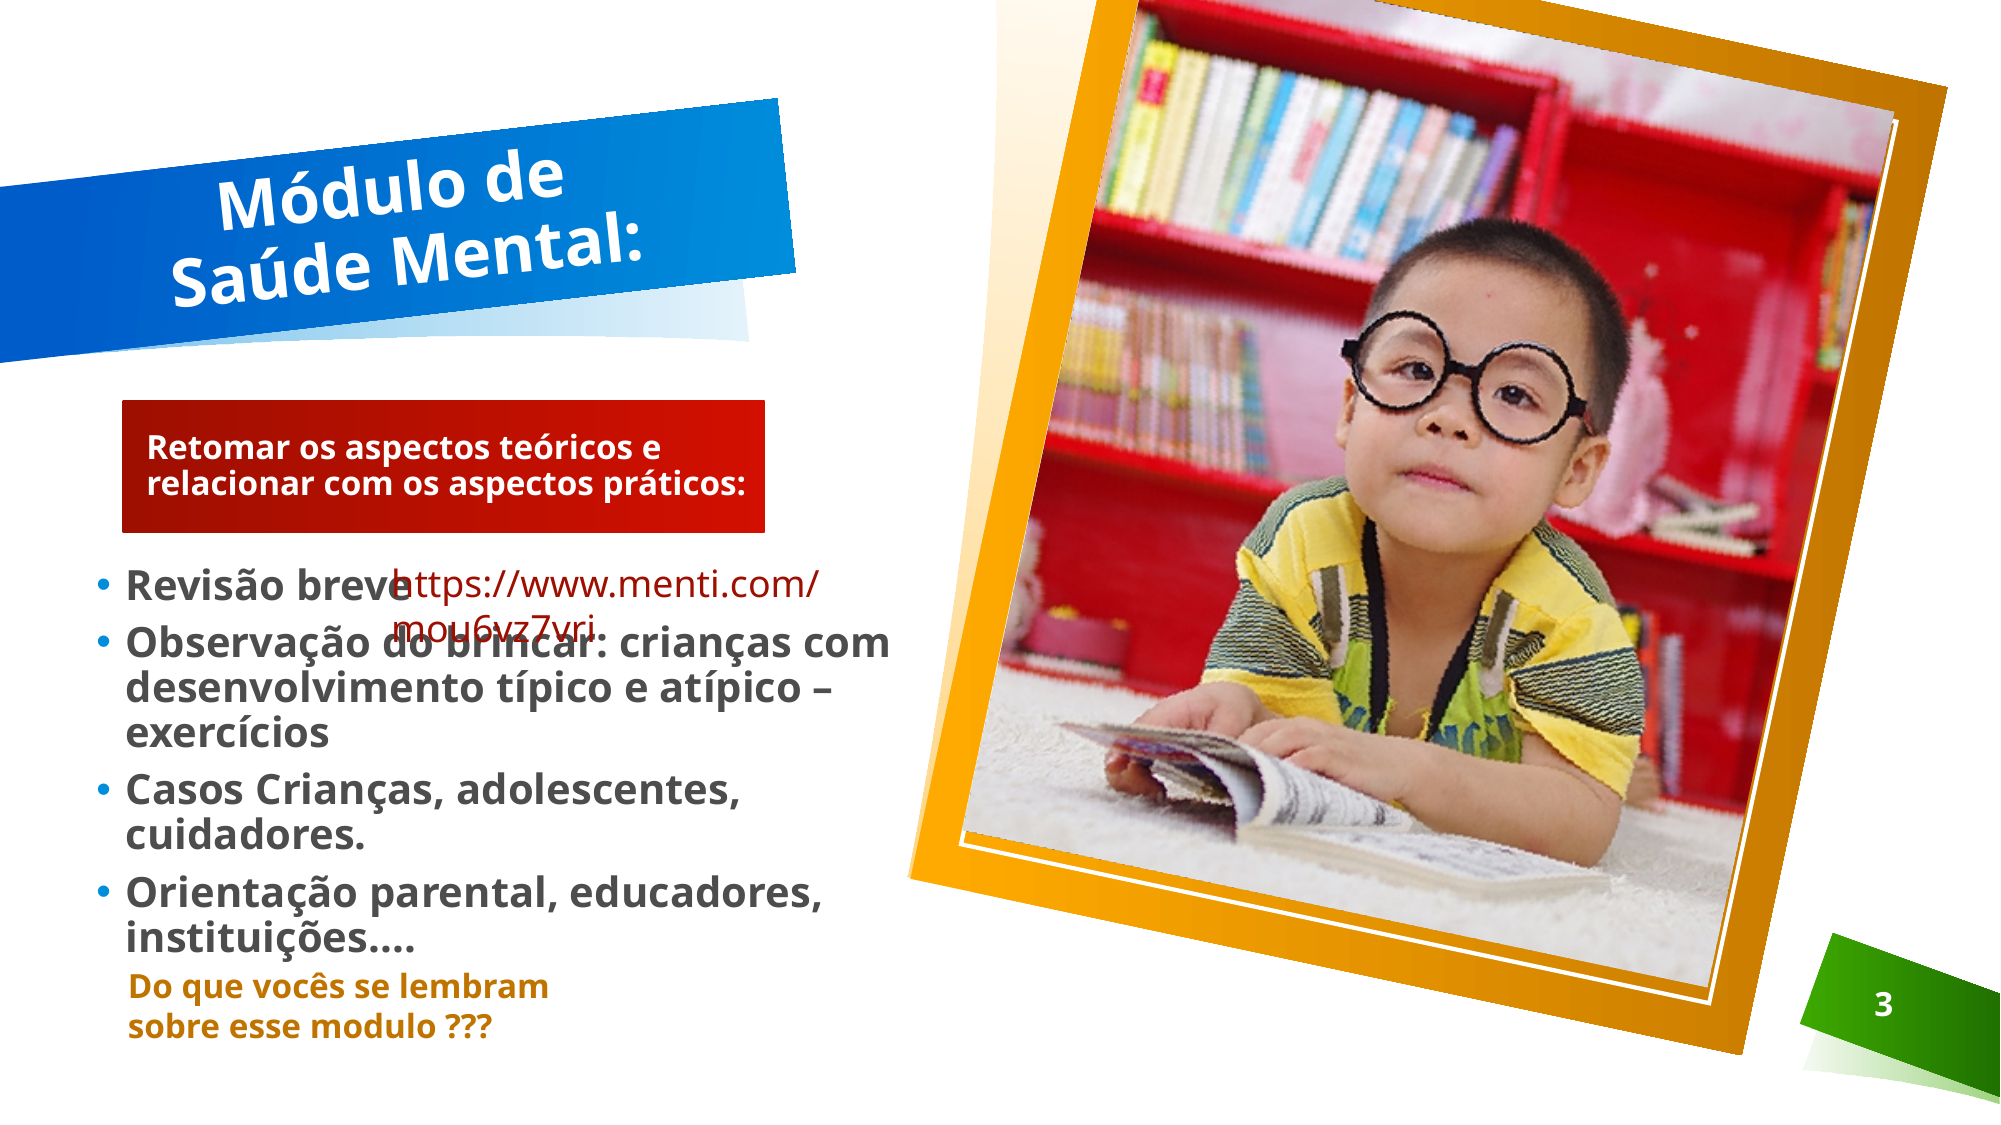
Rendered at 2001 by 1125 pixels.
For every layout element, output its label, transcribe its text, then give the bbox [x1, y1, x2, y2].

footer Do que vocês se lembram sobre esse modulo ??? [127, 975, 605, 1036]
title Módulo de Saúde Mental: [46, 148, 765, 343]
picture [963, 0, 1894, 988]
list Revisão breve Observação do brincar: crianças com desenvolvimento típico e atípico – exercícios Casos Crianças, adolescentes, cuidadores. Orientação parental, educadores, instituições.... [81, 556, 941, 926]
list Retomar os aspectos teóricos e relacionar com os aspectos práticos: [122, 400, 765, 533]
slide_number 3 [1831, 975, 1937, 1036]
text_box https://www.menti.com/mou6vz7vri [376, 552, 1000, 657]
